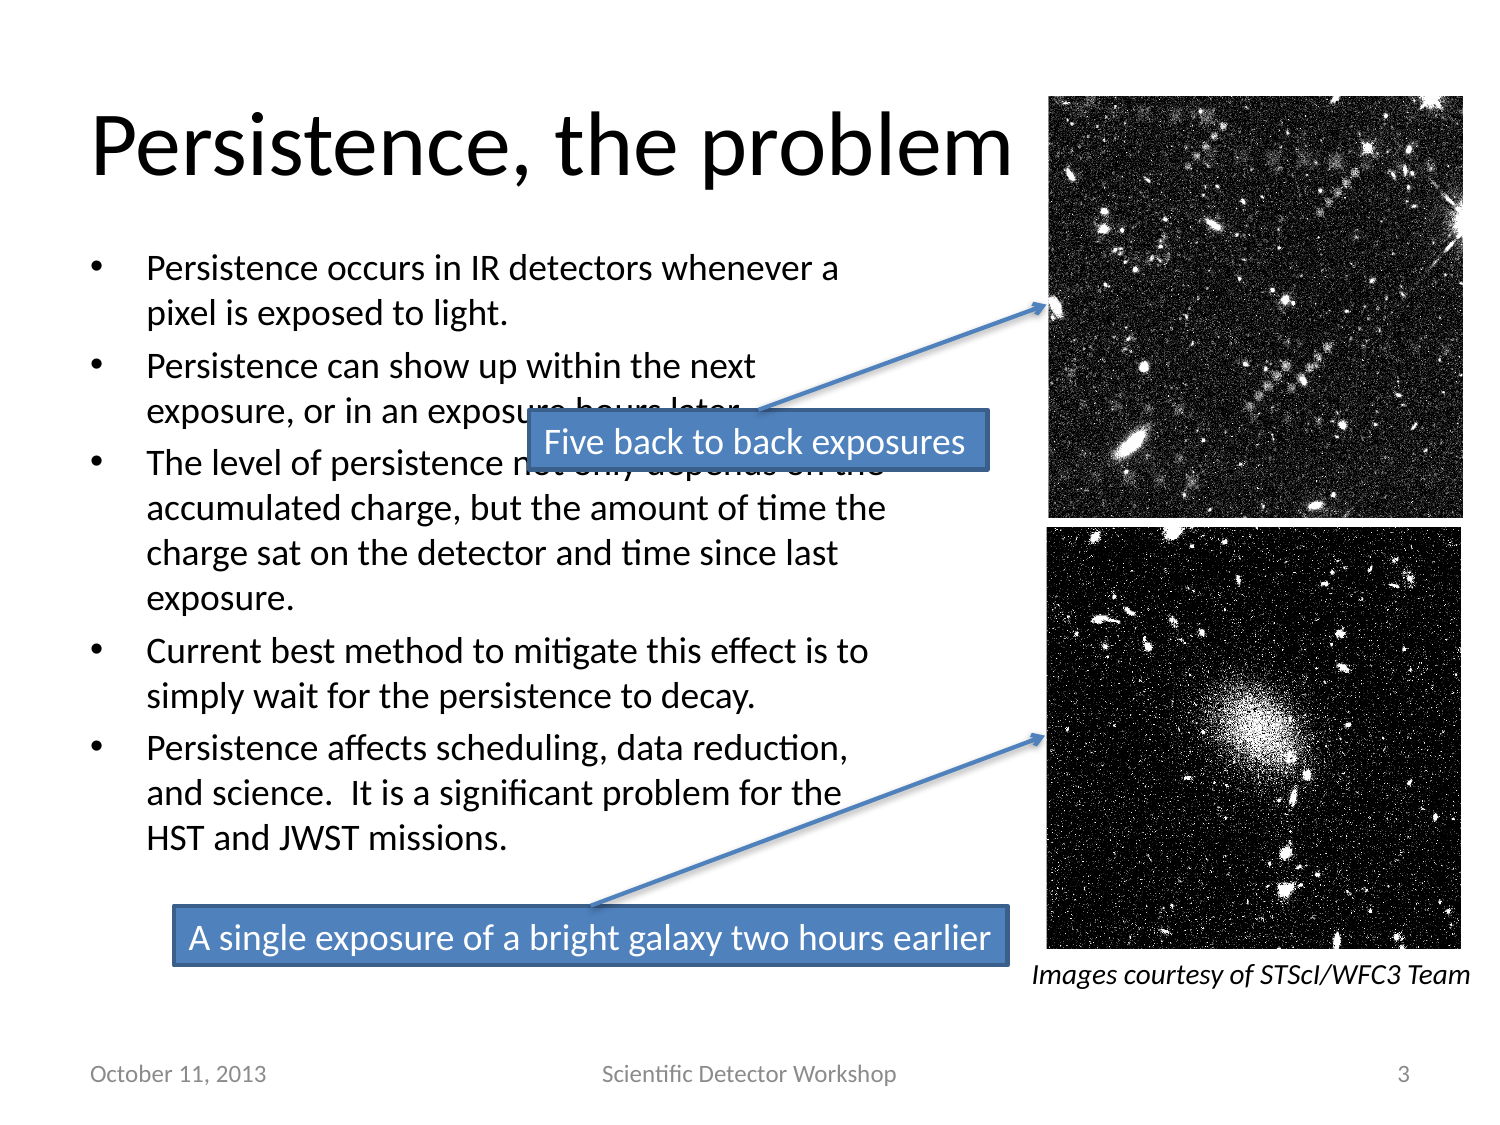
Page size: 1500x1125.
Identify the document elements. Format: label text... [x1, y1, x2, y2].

footer Scientific Detector Workshop [512, 1042, 988, 1103]
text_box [590, 735, 1046, 904]
title Persistence, the problem [74, 44, 1426, 233]
slide_number 3 [1074, 1042, 1425, 1103]
text_box Images courtesy of STScI/WFC3 Team [1016, 948, 1487, 998]
picture [1046, 95, 1464, 518]
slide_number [75, 1042, 425, 1103]
text_box A single exposure of a bright galaxy two hours earlier [172, 904, 1010, 967]
text_box Five back to back exposures [527, 408, 990, 472]
picture [1046, 527, 1464, 949]
list Persistence occurs in IR detectors whenever a pixel is exposed to light. Persistence can show up within the next exposure, or in an exposure hours later. The level of persistence not only depends on the accumulated charge, but the amount of time the charge sat on the detector and time since last exposure. Current best method to mitigate this effect is to simply wait for the persistence to decay. Persistence affects scheduling, data reduction, and science. It is a significant problem for the HST and JWST missions. [74, 235, 924, 979]
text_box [758, 304, 1047, 408]
